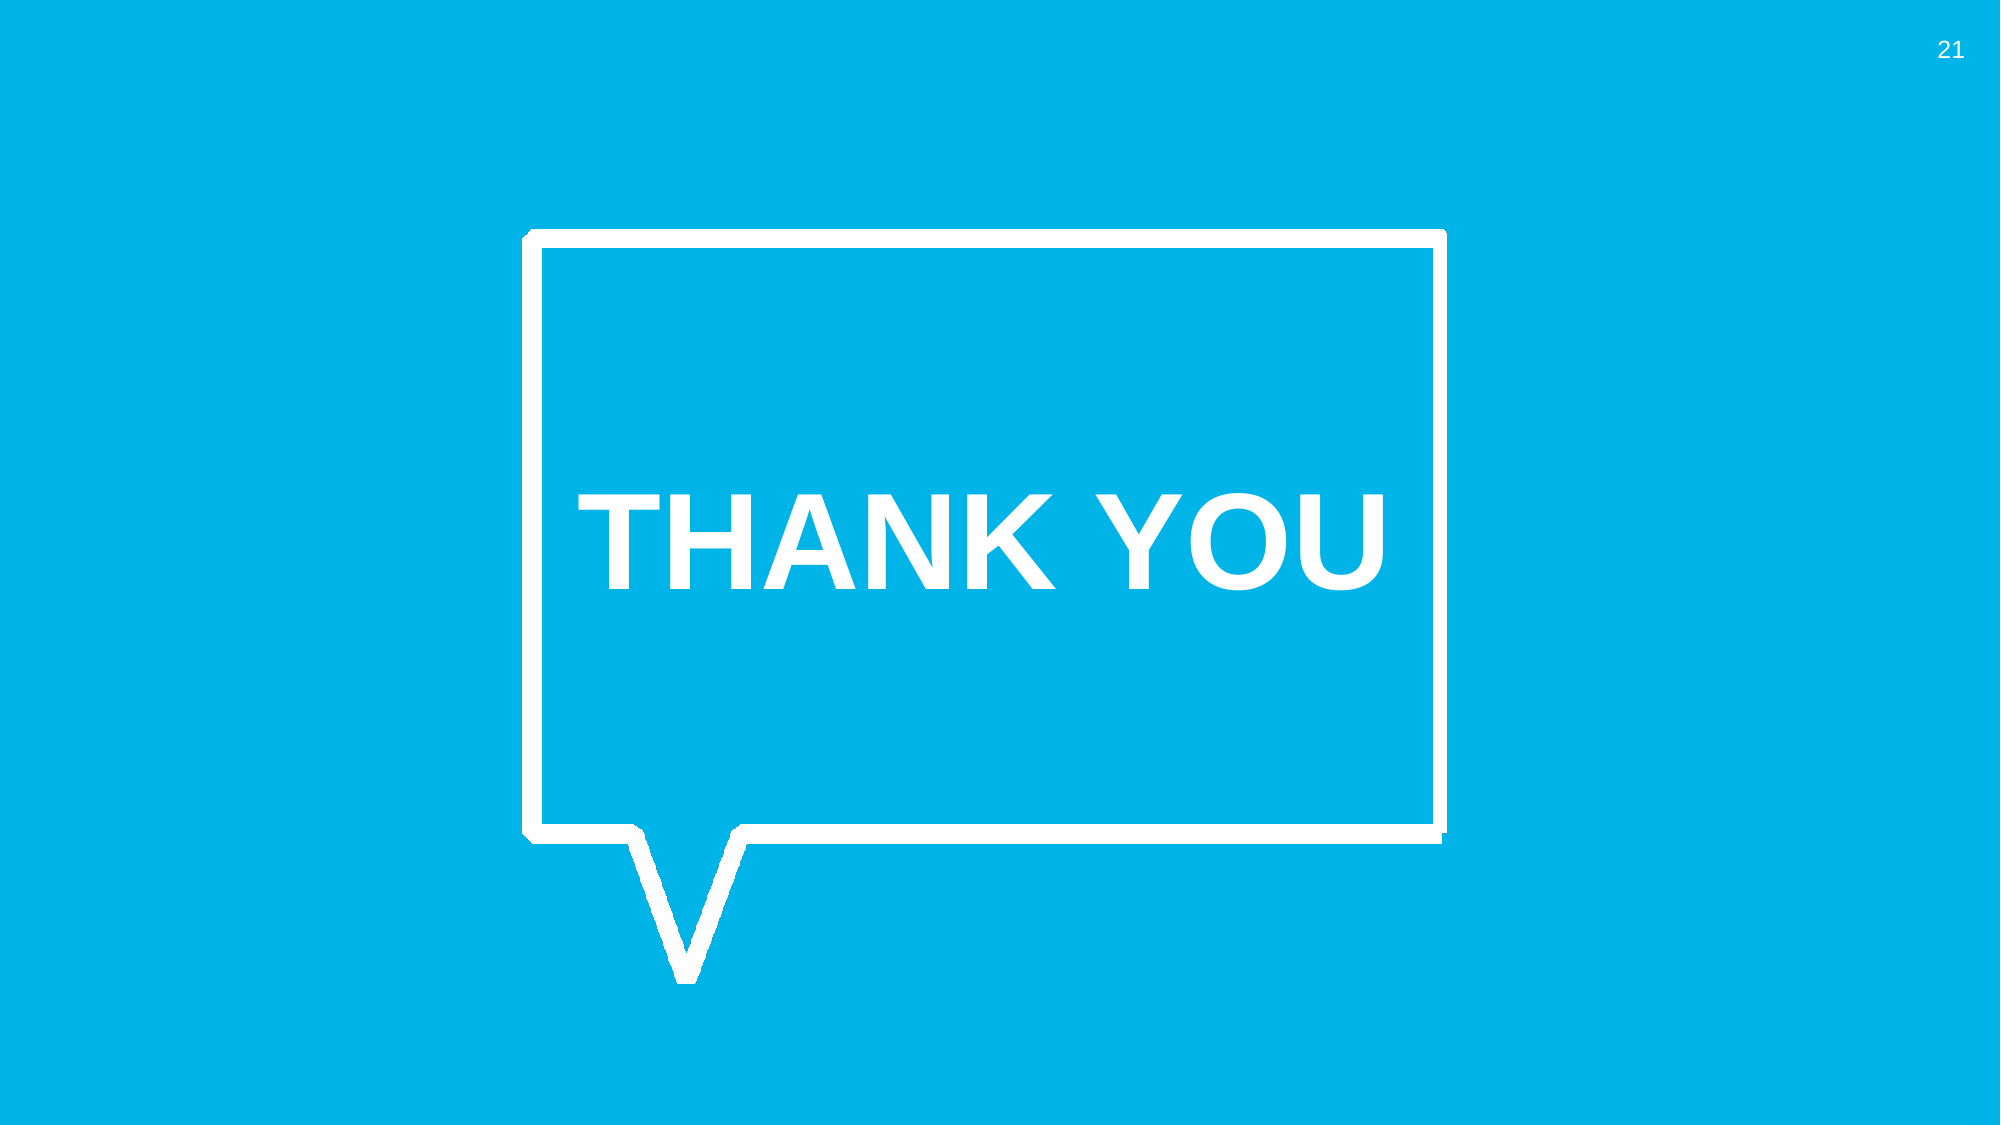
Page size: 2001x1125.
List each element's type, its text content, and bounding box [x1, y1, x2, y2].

slide_number 21 [1911, 18, 1981, 79]
picture [523, 230, 1446, 983]
